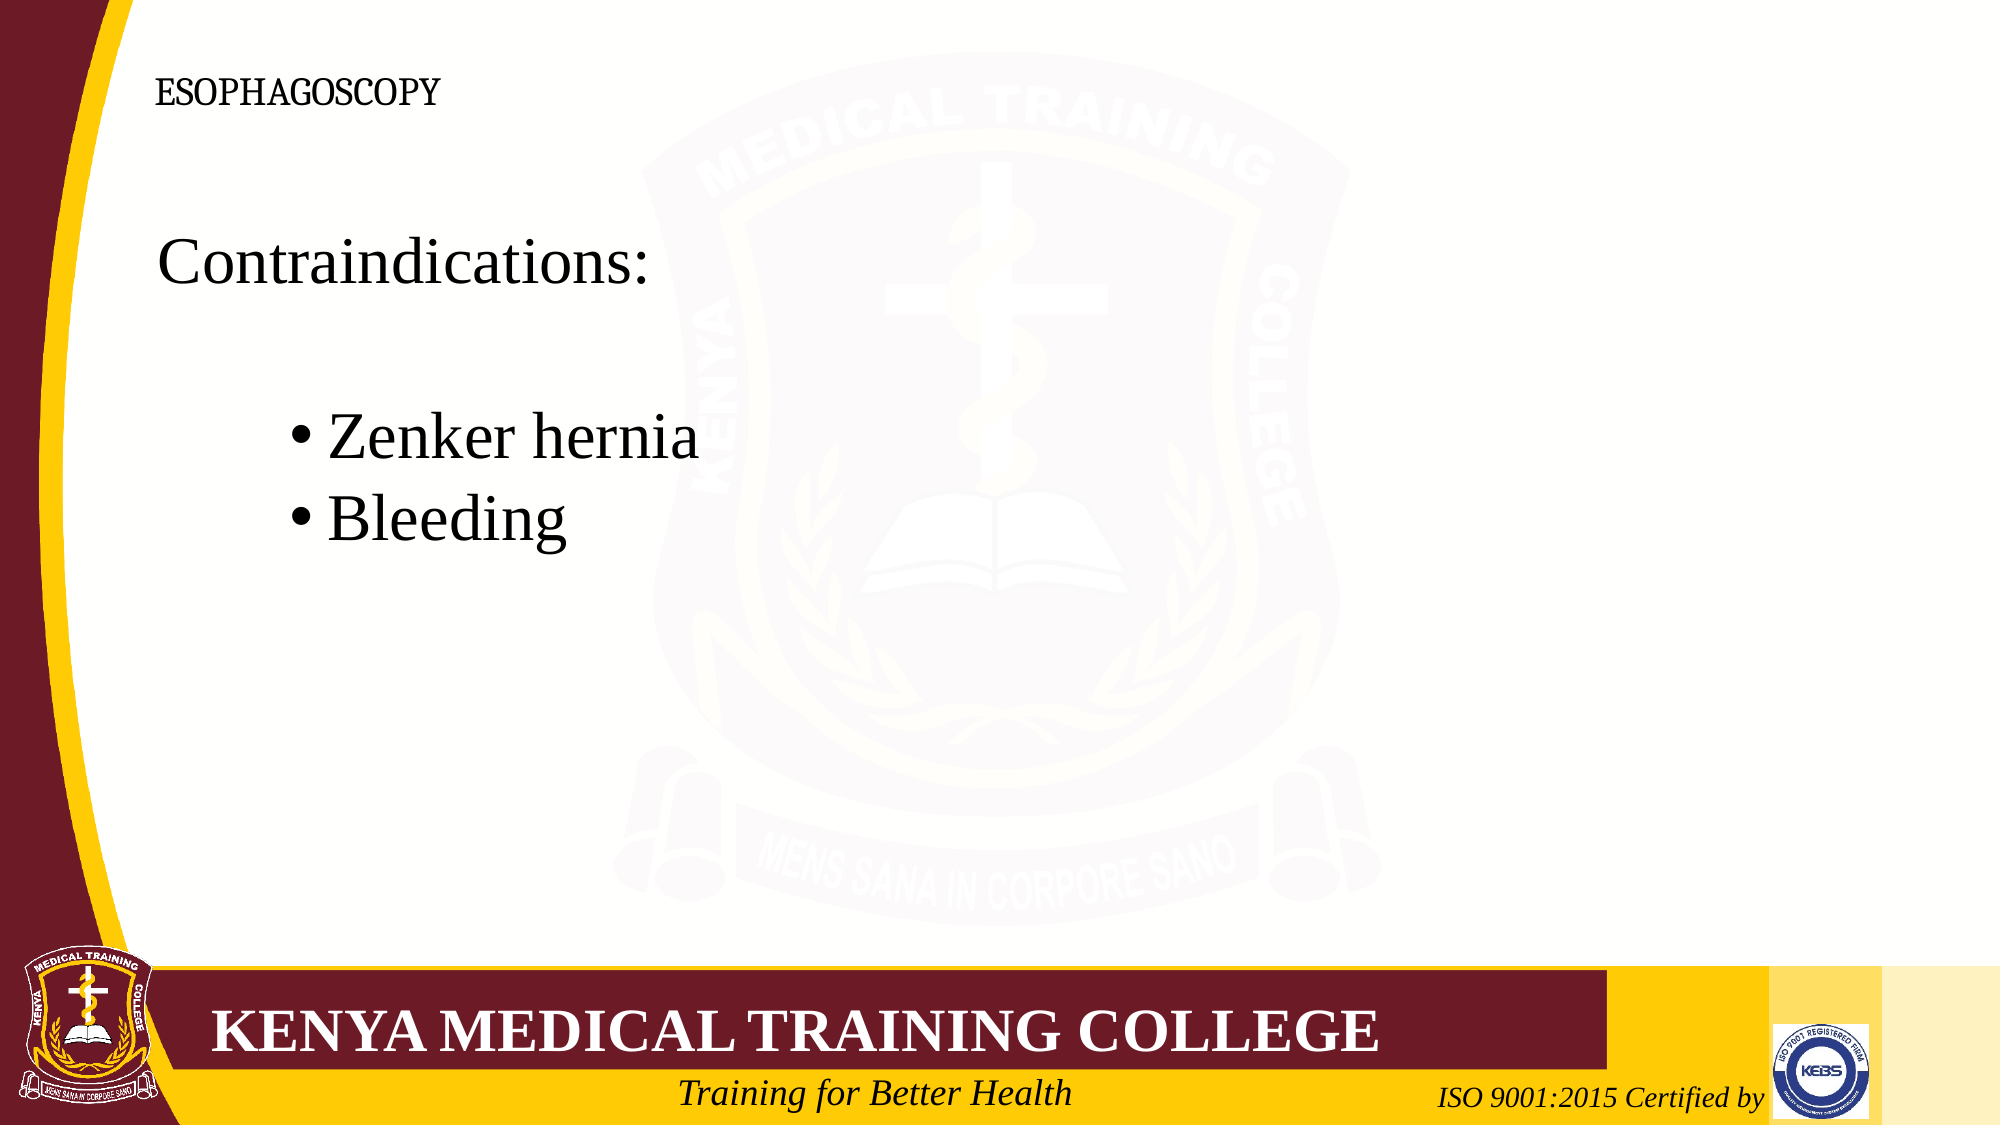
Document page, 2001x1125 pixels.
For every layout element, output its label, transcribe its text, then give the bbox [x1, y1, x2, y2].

list Contraindications: Zenker hernia Bleeding [124, 218, 1917, 968]
picture [0, 0, 2000, 1125]
title ESOPHAGOSCOPY [139, 19, 1605, 161]
